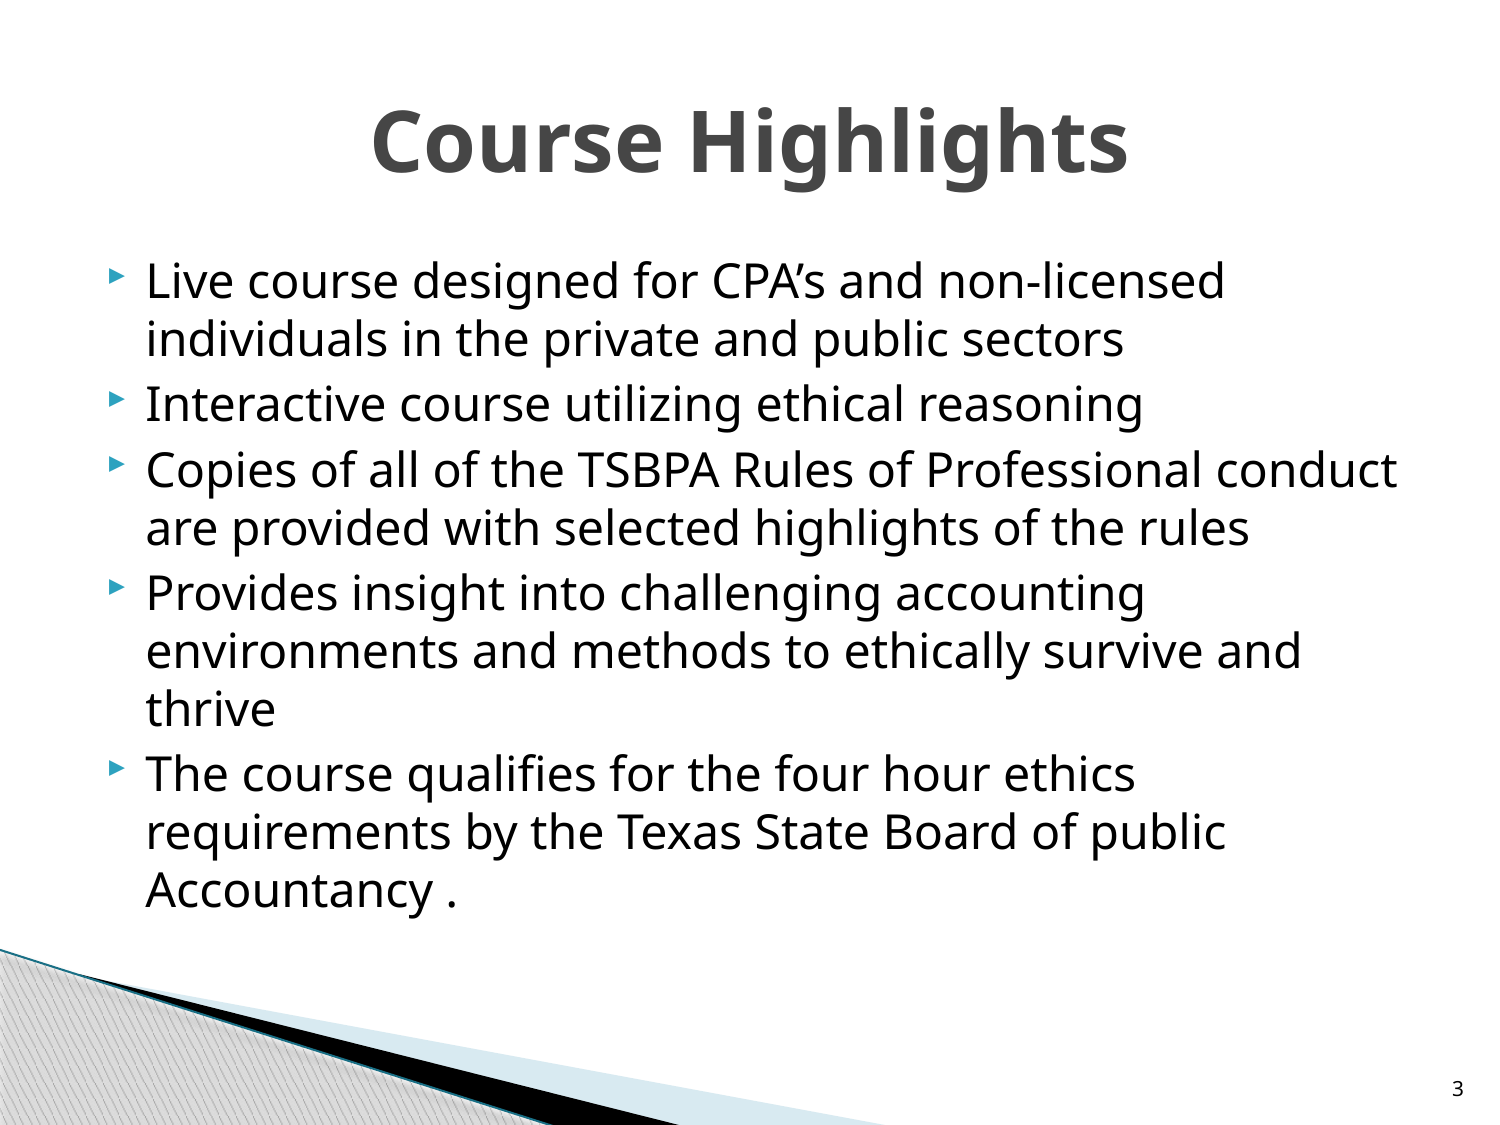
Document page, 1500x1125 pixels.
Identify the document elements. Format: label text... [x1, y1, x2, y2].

list Live course designed for CPA’s and non-licensed individuals in the private and public sectors Interactive course utilizing ethical reasoning Copies of all of the TSBPA Rules of Professional conduct are provided with selected highlights of the rules Provides insight into challenging accounting environments and methods to ethically survive and thrive The course qualifies for the four hour ethics requirements by the Texas State Board of public Accountancy . [75, 243, 1425, 986]
slide_number 3 [1418, 1051, 1479, 1112]
title Course Highlights [75, 45, 1425, 233]
